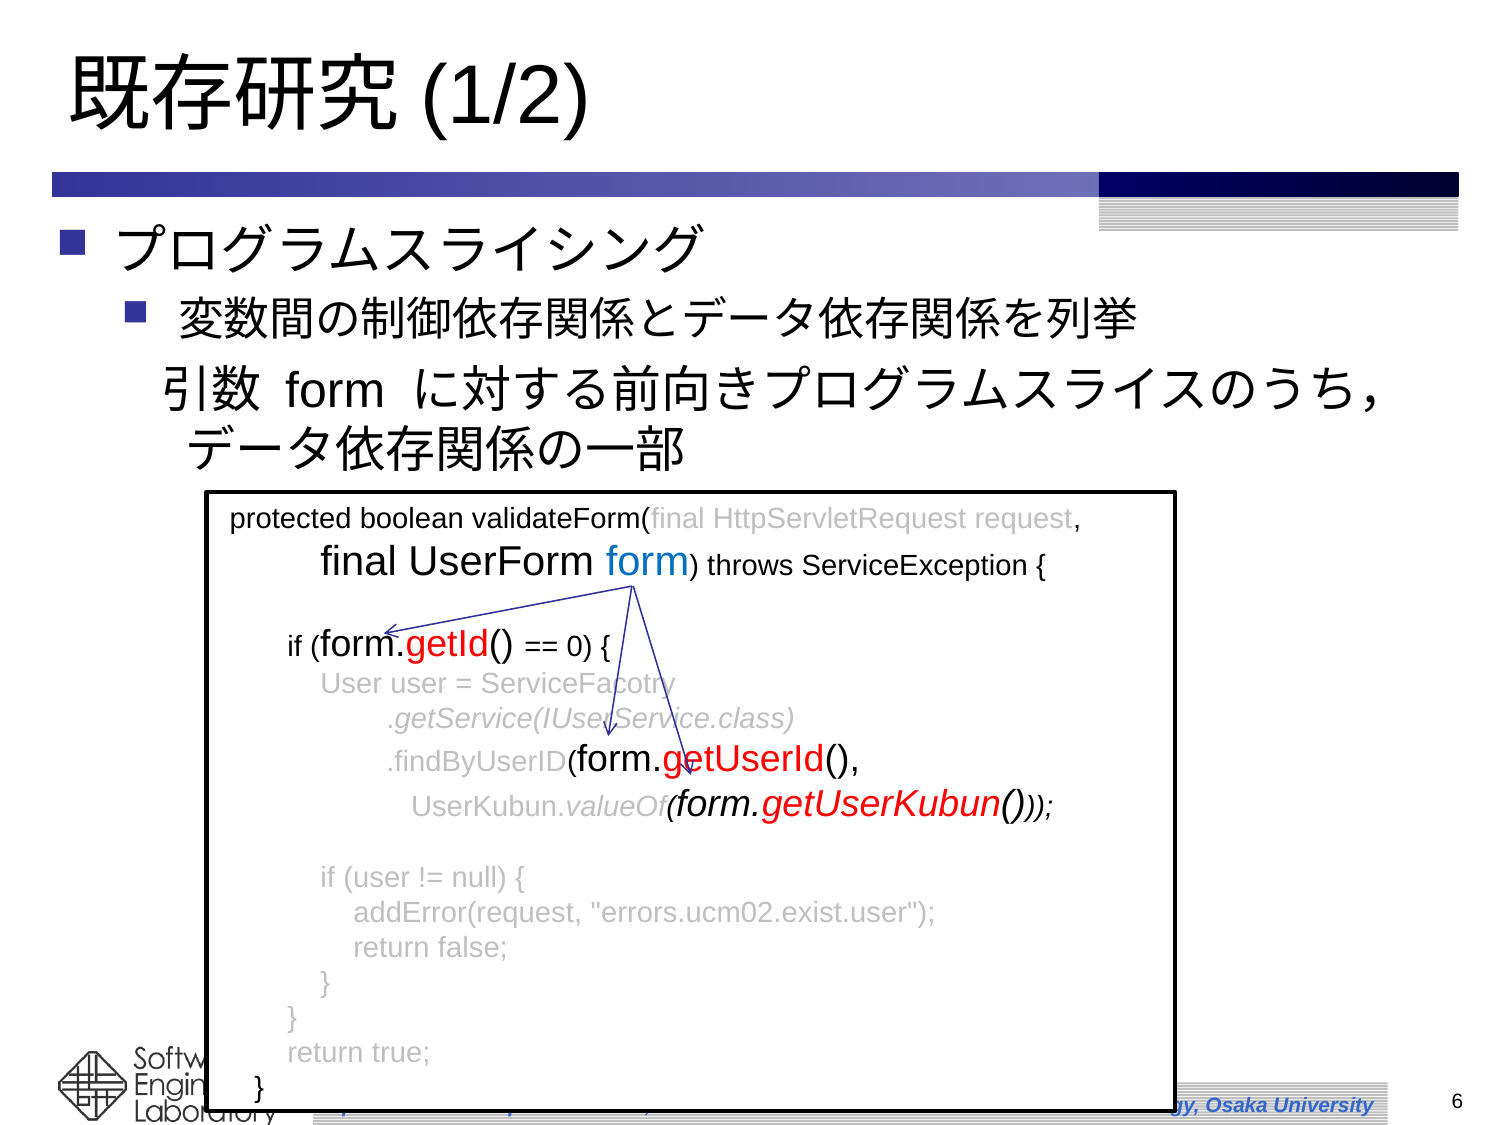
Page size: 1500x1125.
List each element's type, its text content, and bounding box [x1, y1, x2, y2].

picture [58, 1046, 290, 1125]
text_box protected boolean validateForm(final HttpServletRequest request, final UserForm form) throws ServiceException { if (form.getId() == 0) { User user = ServiceFacotry .getService(IUserService.class) .findByUserID(form.getUserId(), UserKubun.valueOf(form.getUserKubun())); if (user != null) { addError(request, "errors.ucm02.exist.user"); return false; } } return true; } [204, 490, 1177, 1113]
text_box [383, 585, 606, 634]
title 既存研究(1/2) [52, 19, 1459, 161]
slide_number 6 [1387, 1080, 1479, 1125]
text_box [607, 585, 631, 737]
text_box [632, 585, 692, 776]
text_box 引数 form に対する前向きプログラムスライスのうち， データ依存関係の一部 [147, 349, 1424, 485]
list プログラムスライシング 変数間の制御依存関係とデータ依存関係を列挙 [41, 208, 1447, 369]
